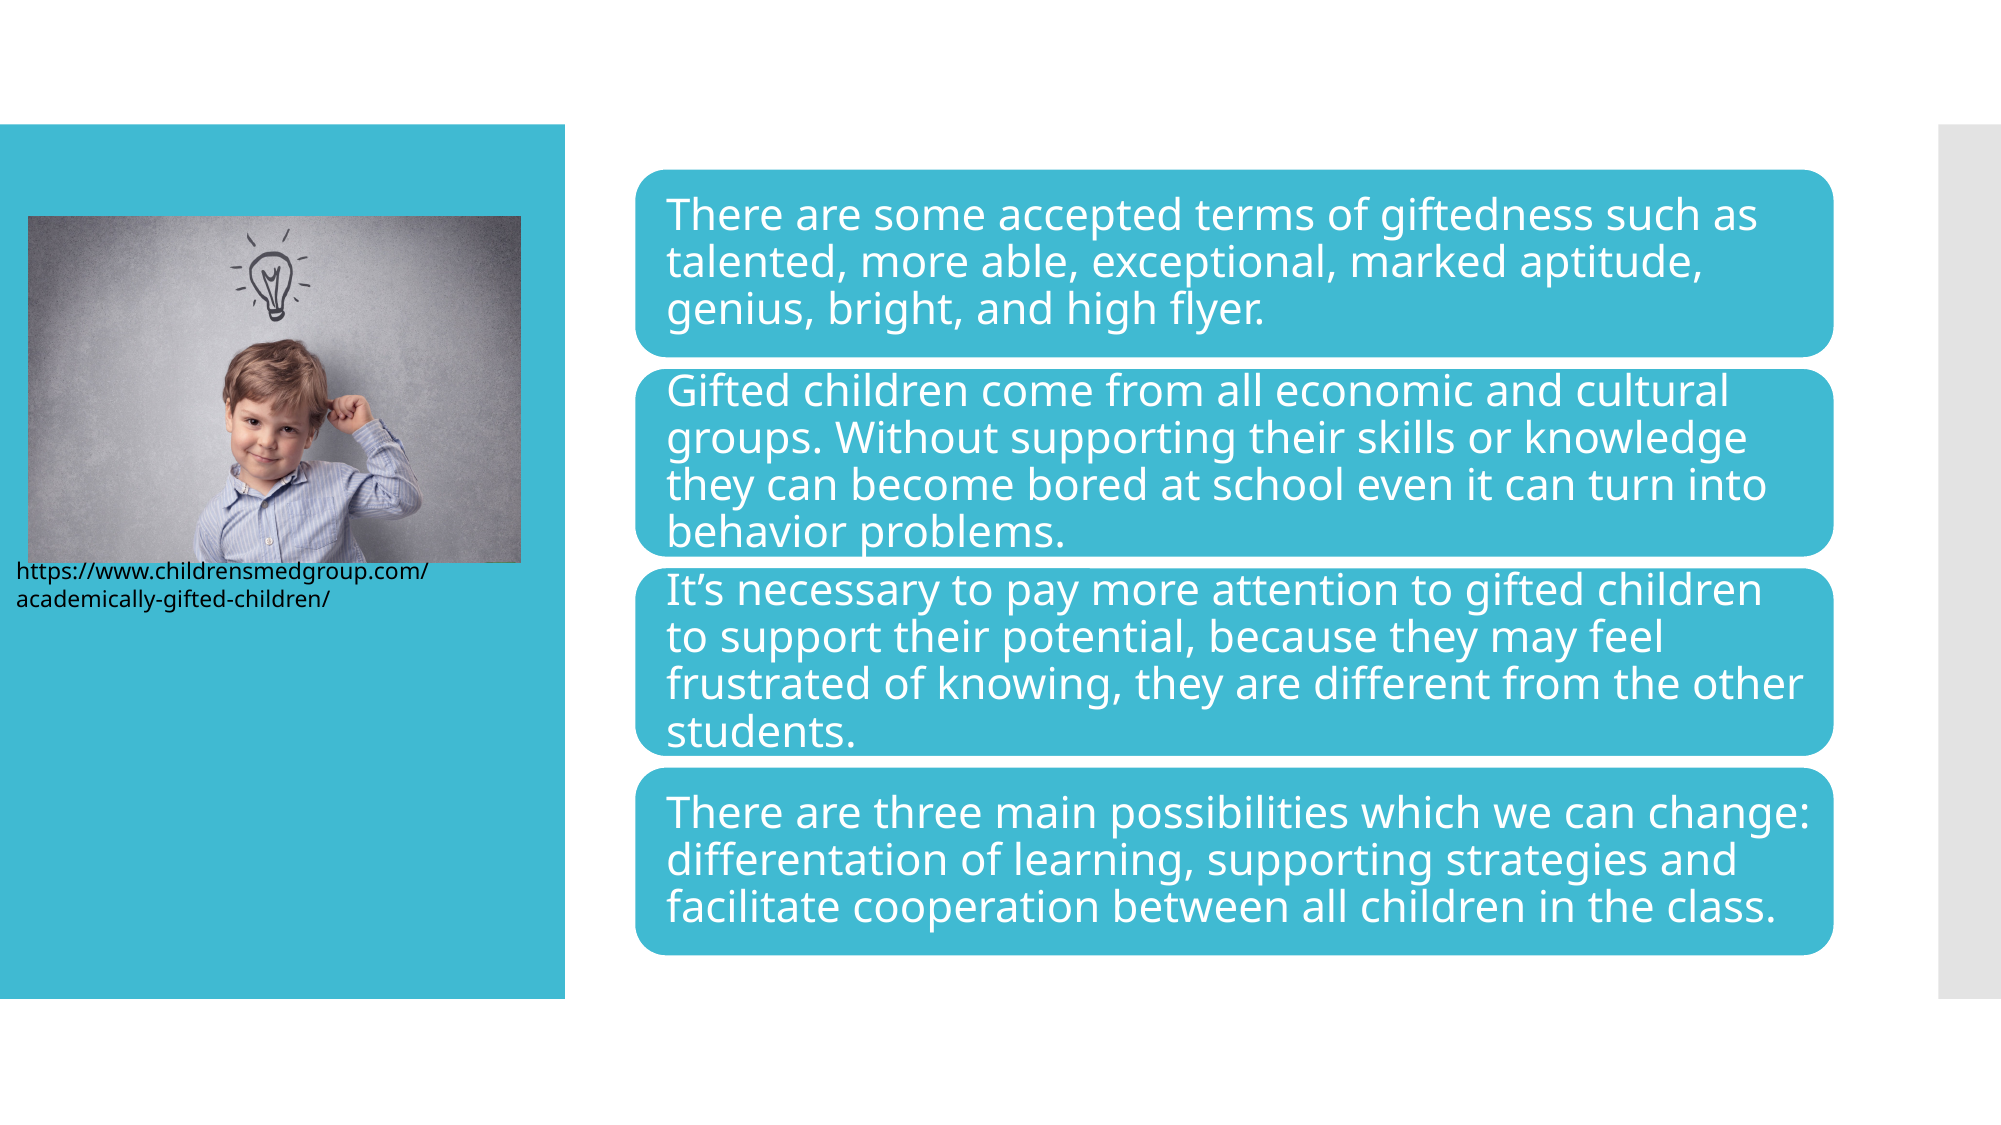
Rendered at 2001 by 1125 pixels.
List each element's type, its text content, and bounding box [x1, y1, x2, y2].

text_box https://www.childrensmedgroup.com/academically-gifted-children/ [0, 549, 556, 619]
picture [28, 216, 521, 563]
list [634, 142, 1835, 983]
